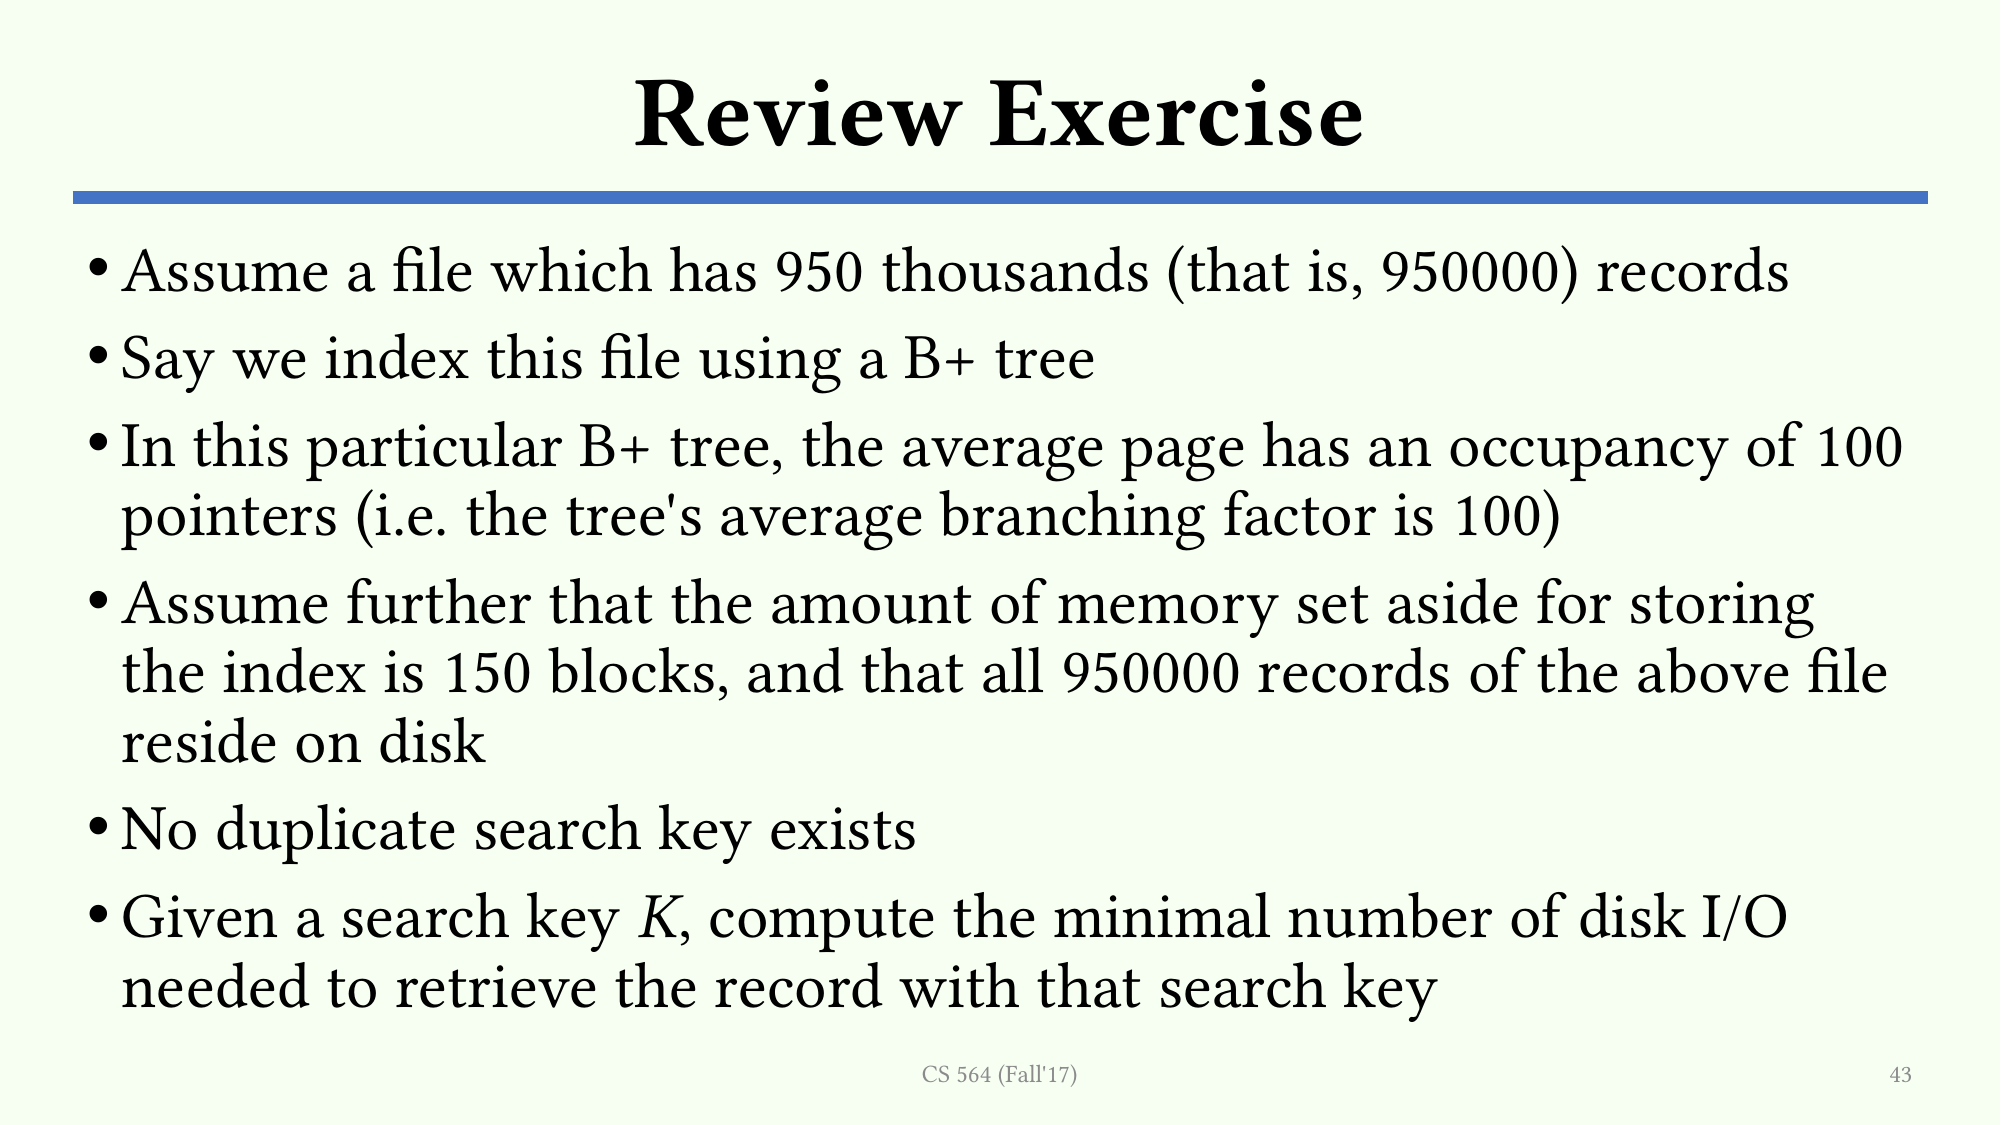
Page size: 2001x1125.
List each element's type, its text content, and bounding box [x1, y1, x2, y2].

title Review Exercise [72, 35, 1928, 191]
list Assume a file which has 950 thousands (that is, 950000) records Say we index this file using a B+ tree In this particular B+ tree, the average page has an occupancy of 100 pointers (i.e. the tree's average branching factor is 100) Assume further that the amount of memory set aside for storing the index is 150 blocks, and that all 950000 records of the above file reside on disk No duplicate search key exists Given a search key K, compute the minimal number of disk I/O needed to retrieve the record with that search key [72, 227, 1928, 1043]
footer CS 564 (Fall'17) [662, 1042, 1338, 1103]
slide_number 43 [1412, 1042, 1928, 1103]
